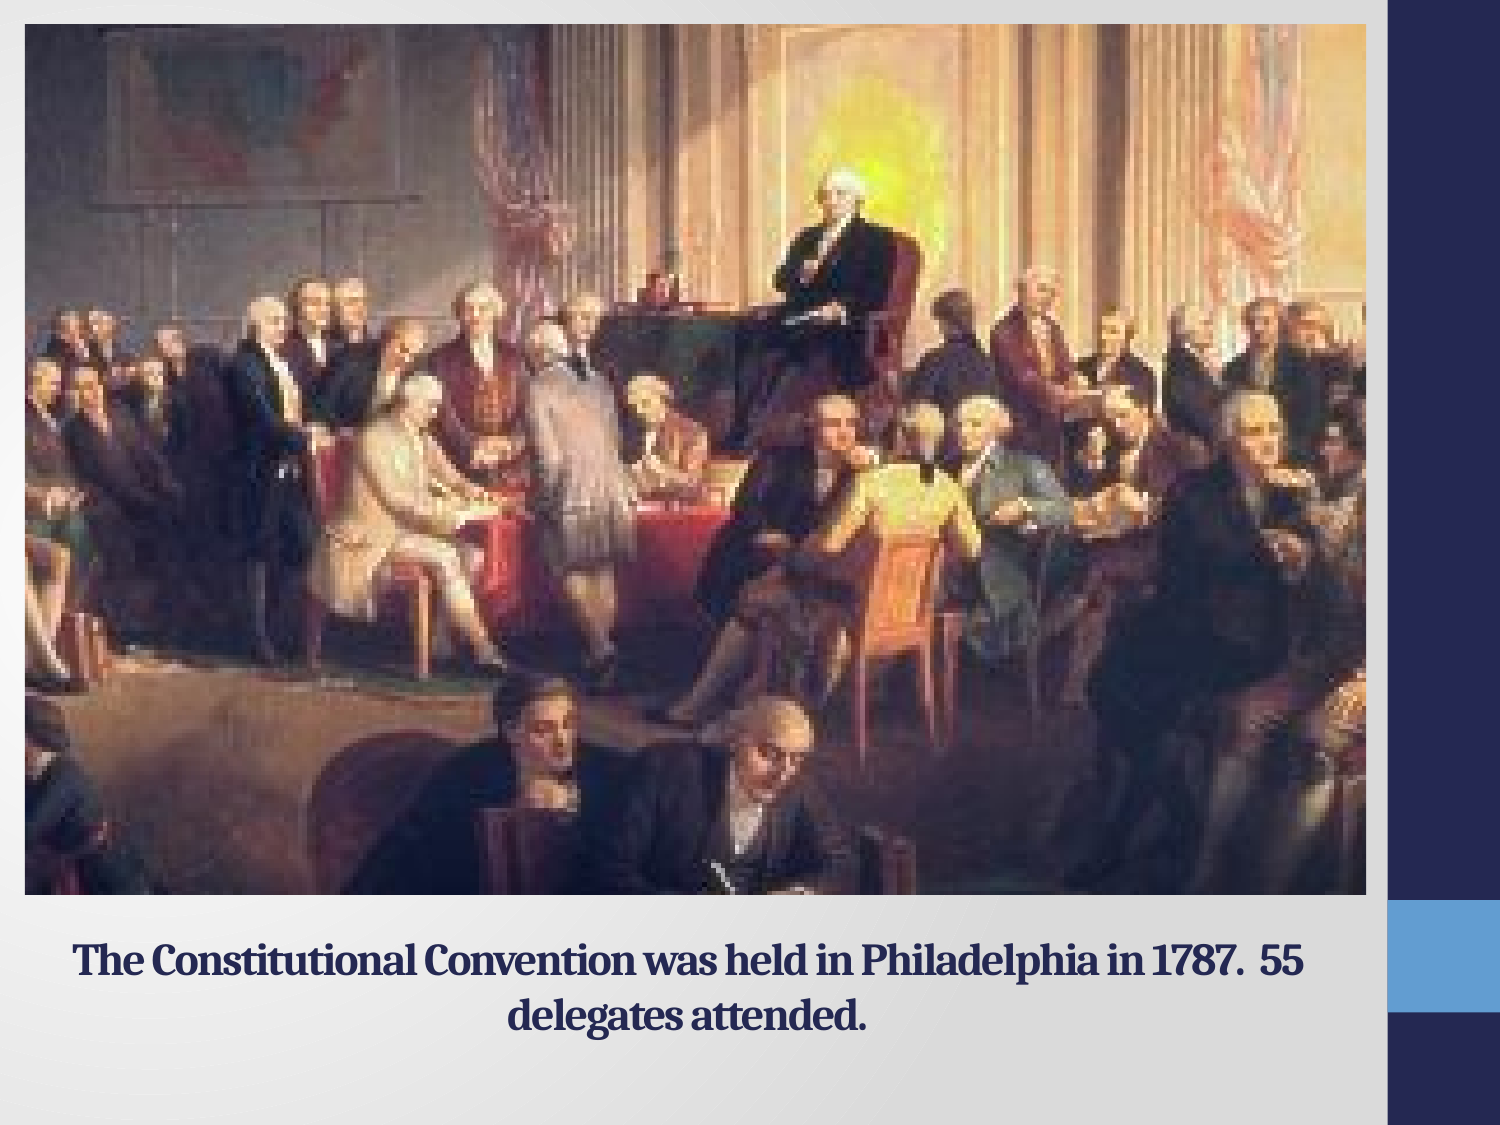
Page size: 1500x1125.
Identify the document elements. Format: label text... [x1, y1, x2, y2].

title The Constitutional Convention was held in Philadelphia in 1787. 55 delegates attended. [50, 950, 1325, 1048]
picture [24, 24, 1367, 896]
